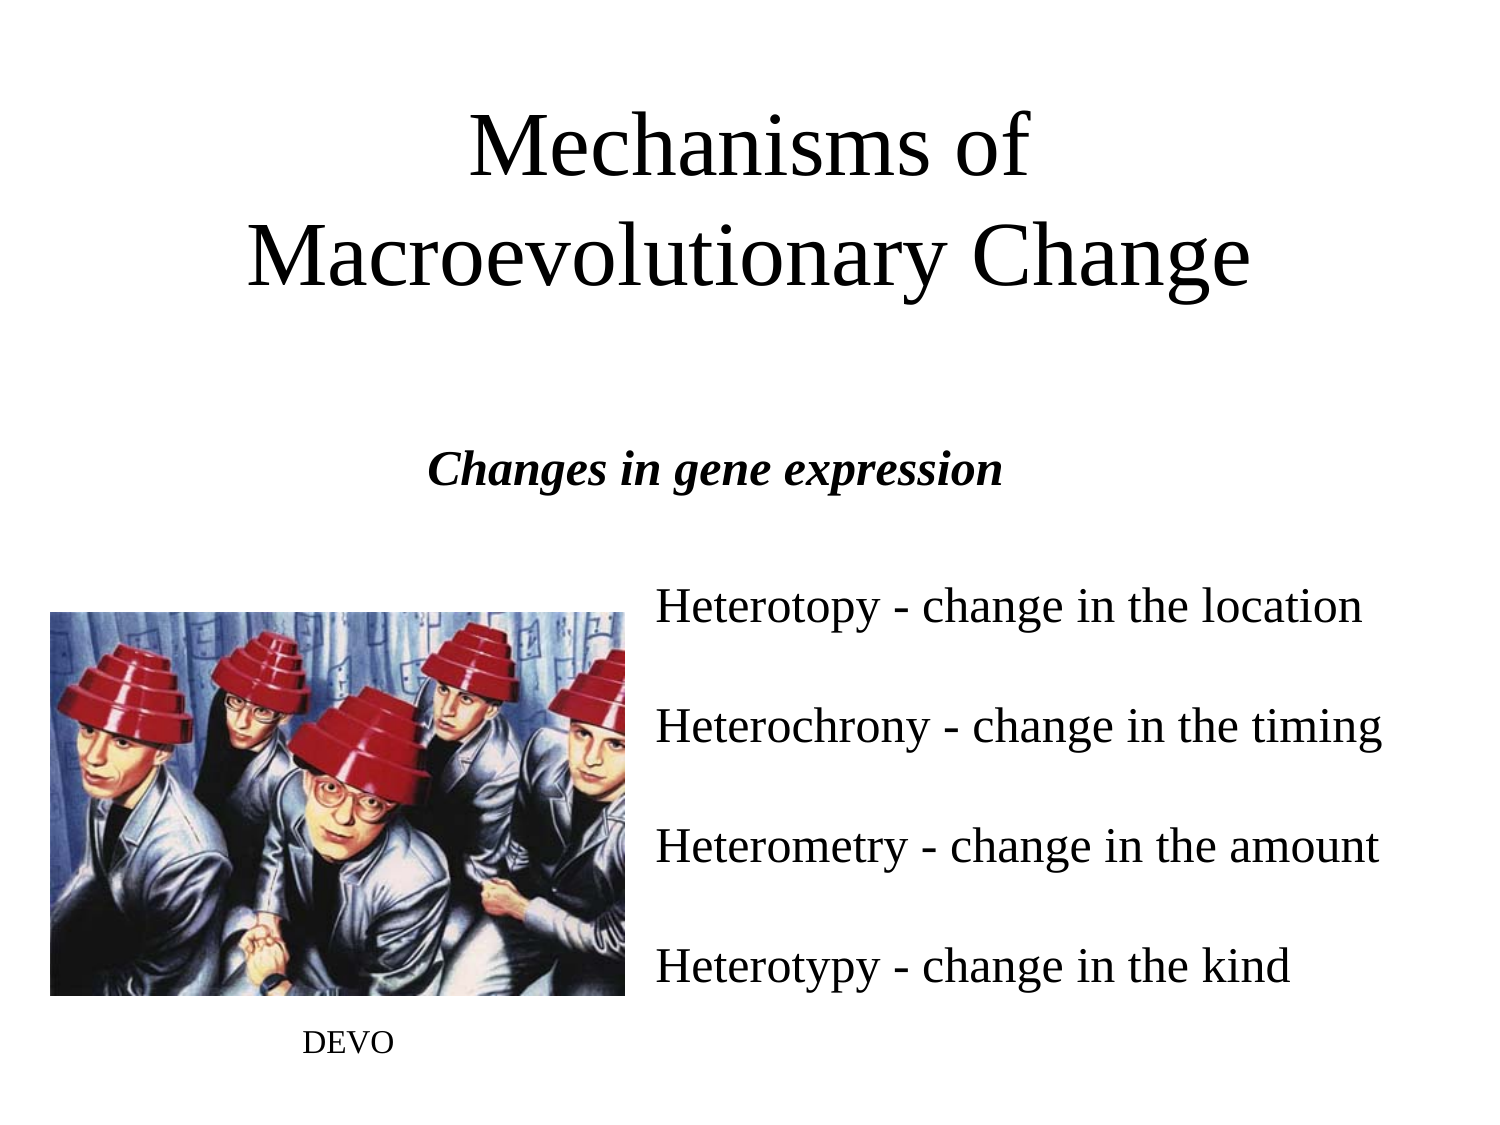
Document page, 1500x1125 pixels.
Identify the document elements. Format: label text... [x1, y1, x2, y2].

picture [49, 612, 626, 996]
title Mechanisms of Macroevolutionary Change [112, 99, 1388, 288]
text_box Heterotopy - change in the location Heterochrony - change in the timing Heterometry - change in the amount Heterotypy - change in the kind [640, 565, 1398, 1001]
text_box Changes in gene expression [412, 428, 1019, 503]
text_box DEVO [287, 1012, 410, 1068]
